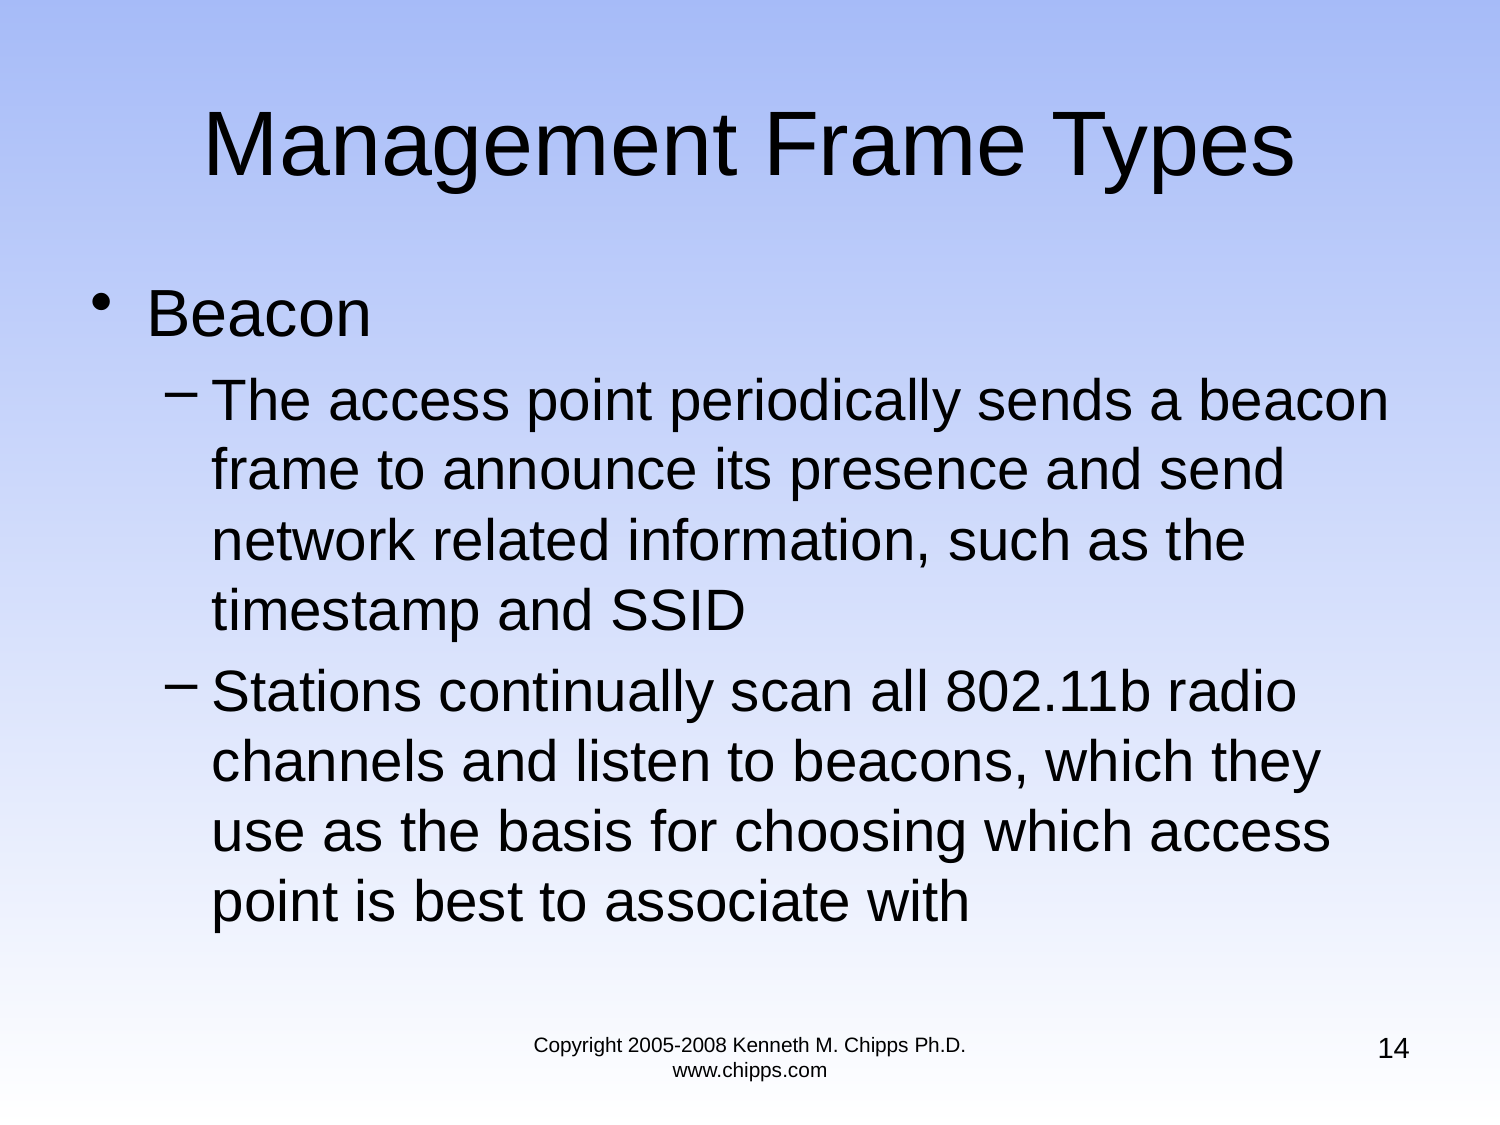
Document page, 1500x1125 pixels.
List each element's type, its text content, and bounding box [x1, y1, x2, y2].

slide_number 14 [1074, 1021, 1426, 1101]
list Beacon The access point periodically sends a beacon frame to announce its presence and send network related information, such as the timestamp and SSID Stations continually scan all 802.11b radio channels and listen to beacons, which they use as the basis for choosing which access point is best to associate with [75, 262, 1425, 1005]
footer Copyright 2005-2008 Kenneth M. Chipps Ph.D. www.chipps.com [449, 1024, 1051, 1103]
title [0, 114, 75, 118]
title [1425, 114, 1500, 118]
title Management Frame Types [75, 45, 1425, 233]
